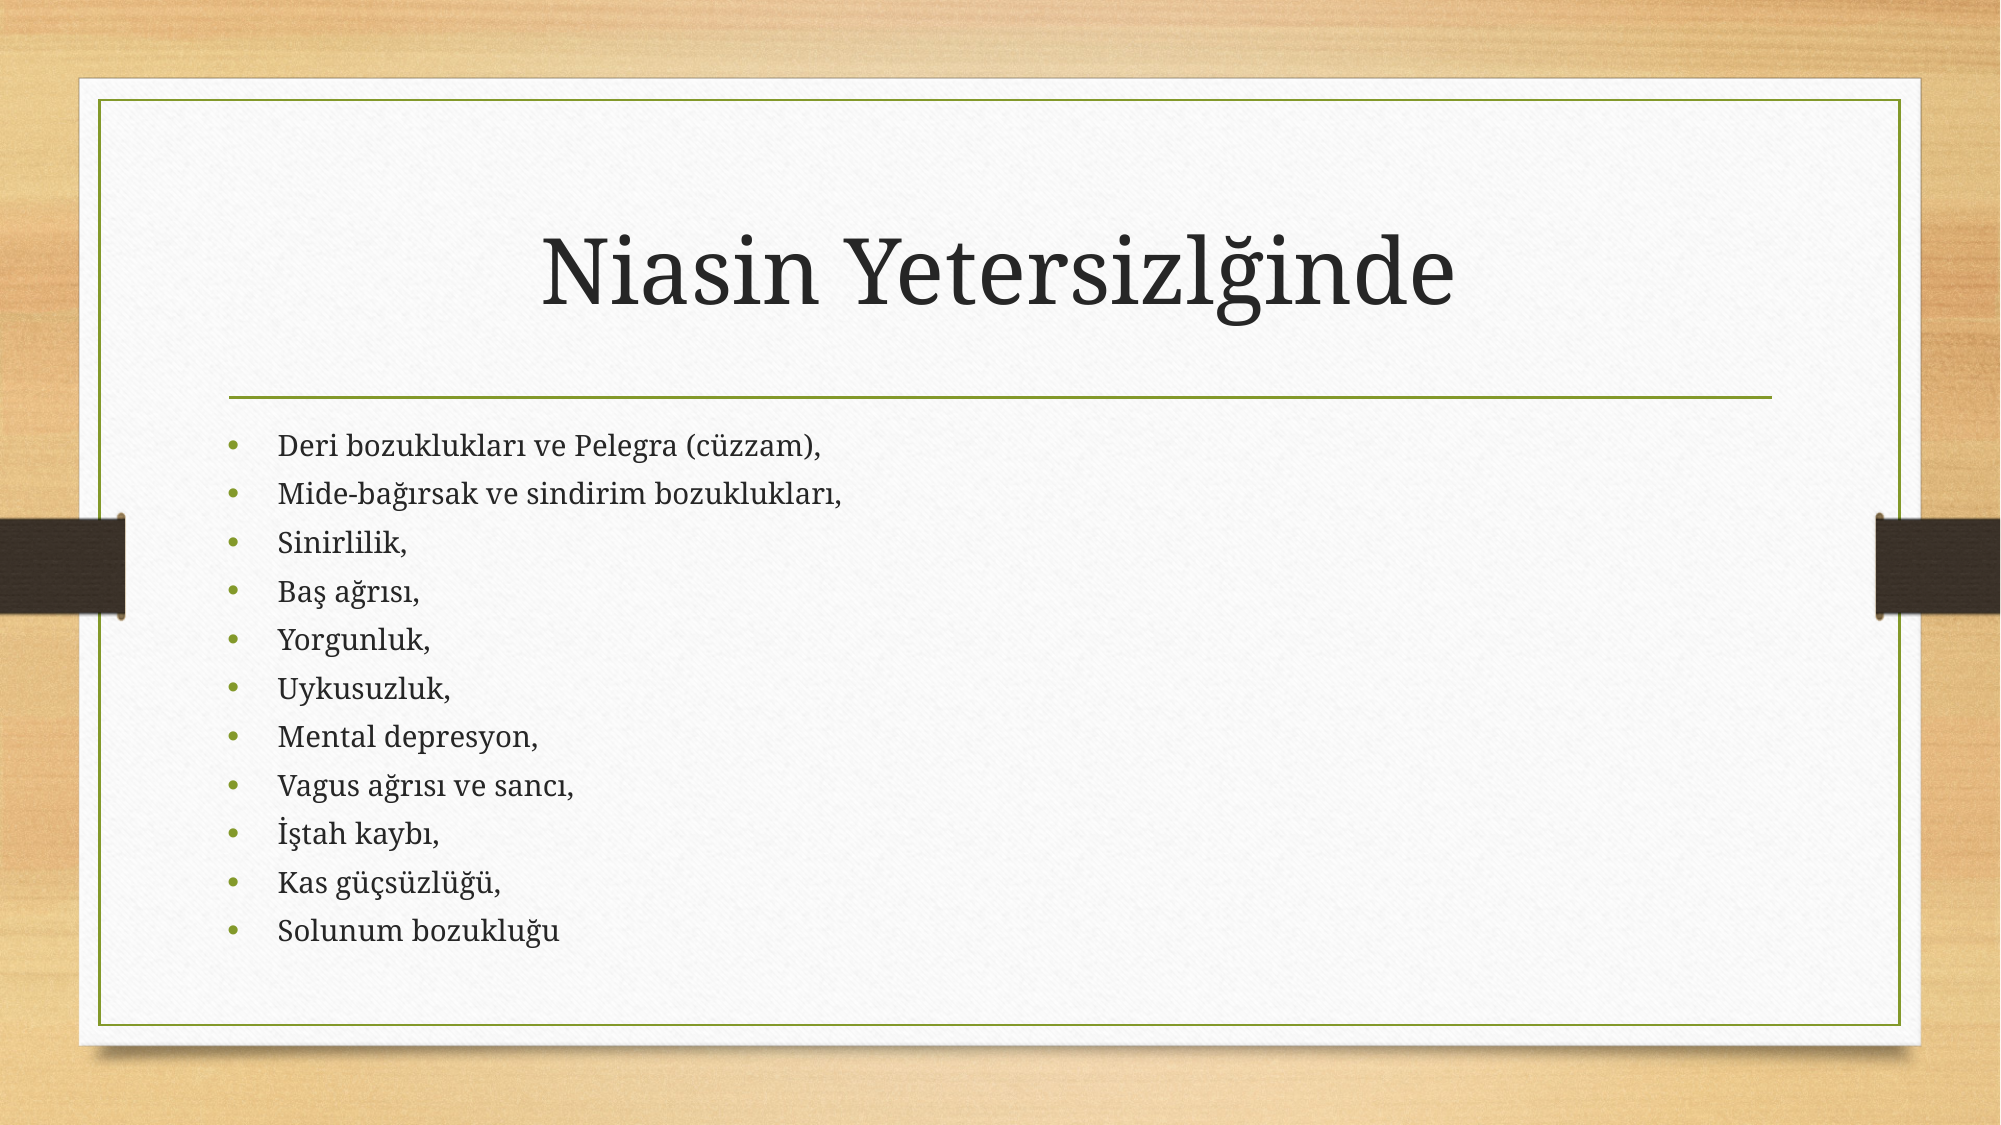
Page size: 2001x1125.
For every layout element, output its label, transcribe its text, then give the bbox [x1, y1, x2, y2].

title Niasin Yetersizlğinde [212, 161, 1788, 375]
picture [0, 0, 2001, 1125]
list Deri bozuklukları ve Pelegra (cüzzam), Mide-bağırsak ve sindirim bozuklukları, Sinirlilik, Baş ağrısı, Yorgunluk, Uykusuzluk, Mental depresyon, Vagus ağrısı ve sancı, İştah kaybı, Kas güçsüzlüğü, Solunum bozukluğu [212, 419, 1788, 964]
